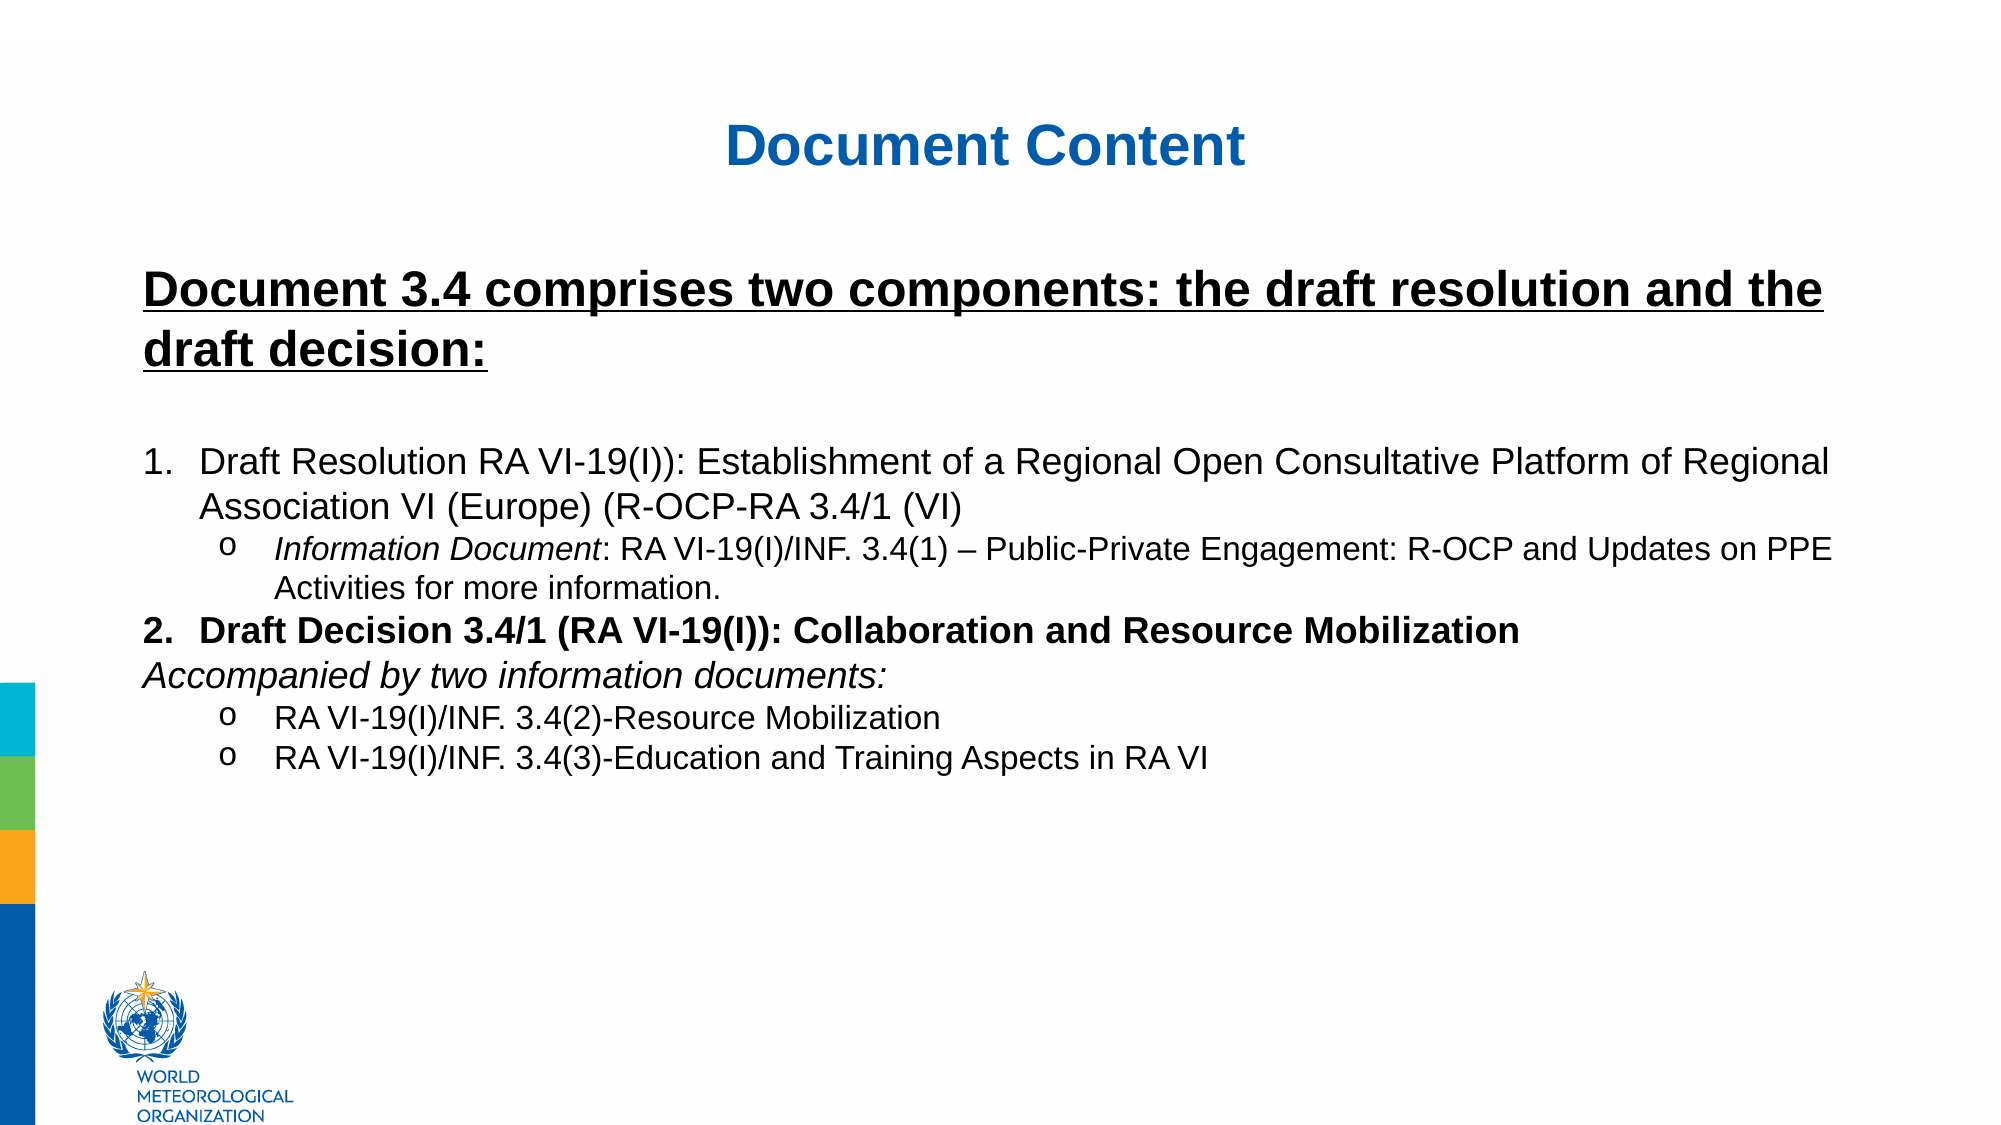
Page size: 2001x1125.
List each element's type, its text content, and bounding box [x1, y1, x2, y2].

title Document Content [129, 73, 1842, 186]
subtitle Document 3.4 comprises two components: the draft resolution and the draft decision: Draft Resolution RA VI-19(I)): Establishment of a Regional Open Consultative Platform of Regional Association VI (Europe) (R-OCP-RA 3.4/1 (VI) Information Document: RA VI-19(I)/INF. 3.4(1) – Public-Private Engagement: R-OCP and Updates on PPE Activities for more information. Draft Decision 3.4/1 (RA VI-19(I)): Collaboration and Resource Mobilization Accompanied by two information documents: RA VI-19(I)/INF. 3.4(2)-Resource Mobilization RA VI-19(I)/INF. 3.4(3)-Education and Training Aspects in RA VI [127, 249, 1936, 916]
picture [0, 42, 2000, 1125]
